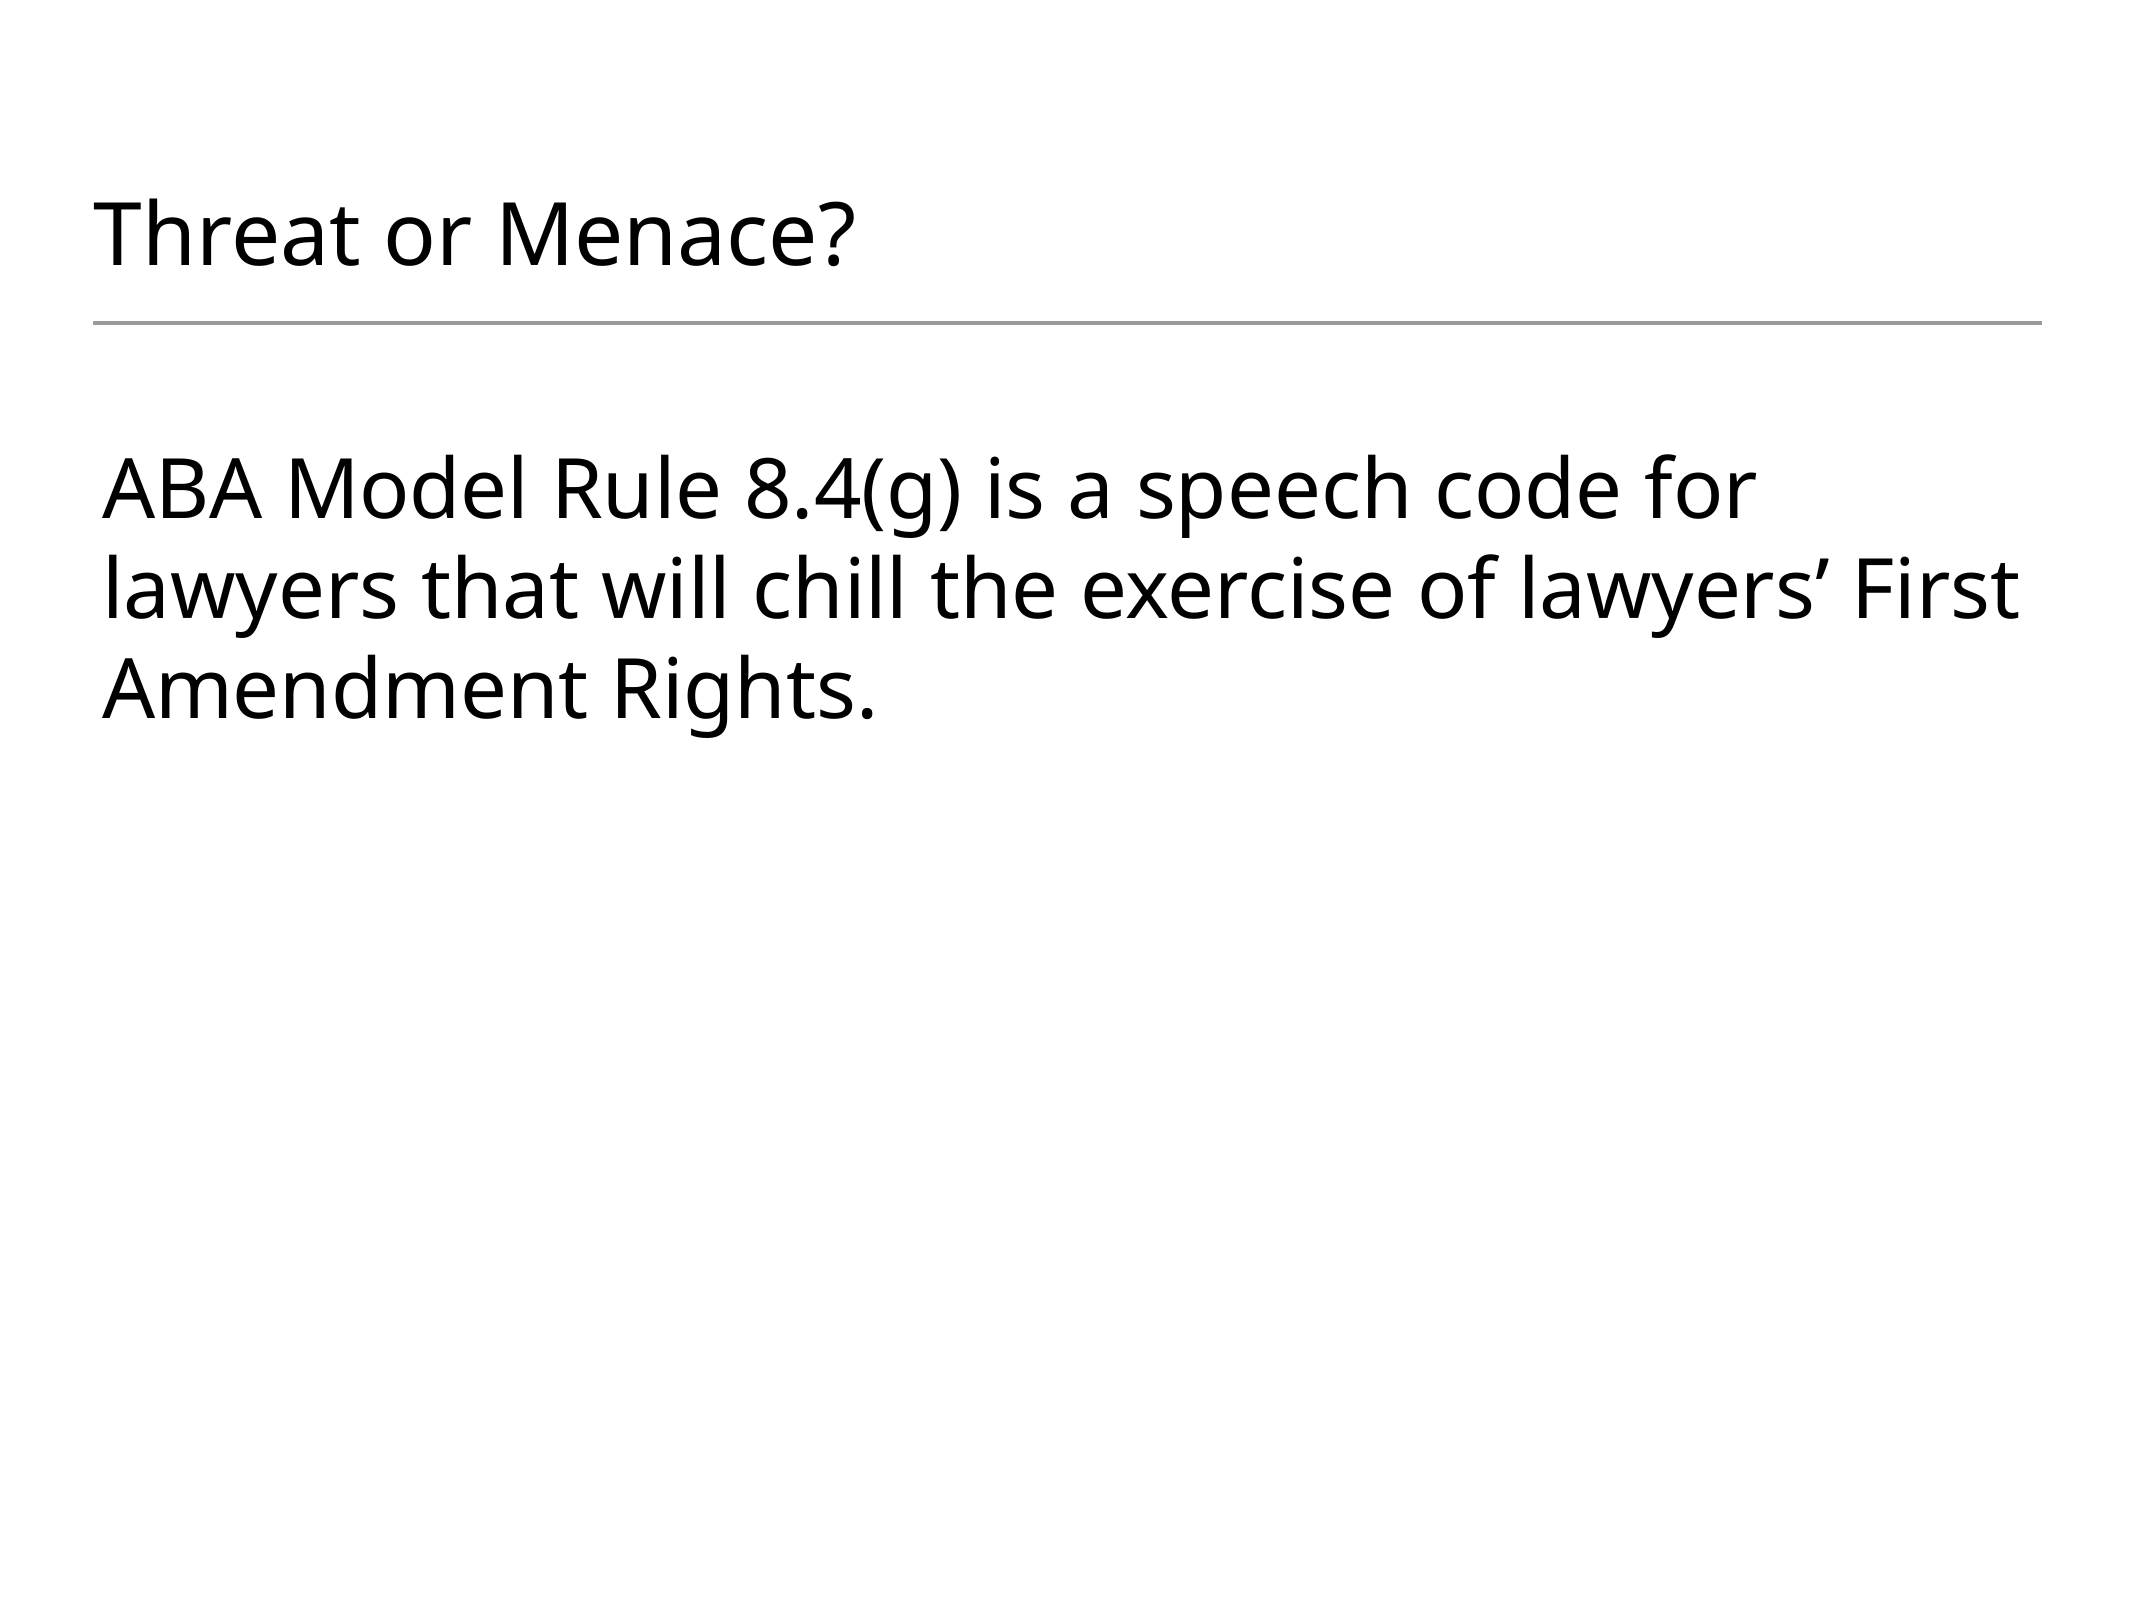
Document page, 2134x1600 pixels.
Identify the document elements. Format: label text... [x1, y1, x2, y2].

text_box ABA Model Rule 8.4(g) is a speech code for lawyers that will chill the exercise of lawyers’ First Amendment Rights. [93, 426, 2079, 743]
title Threat or Menace? [93, 53, 2041, 284]
